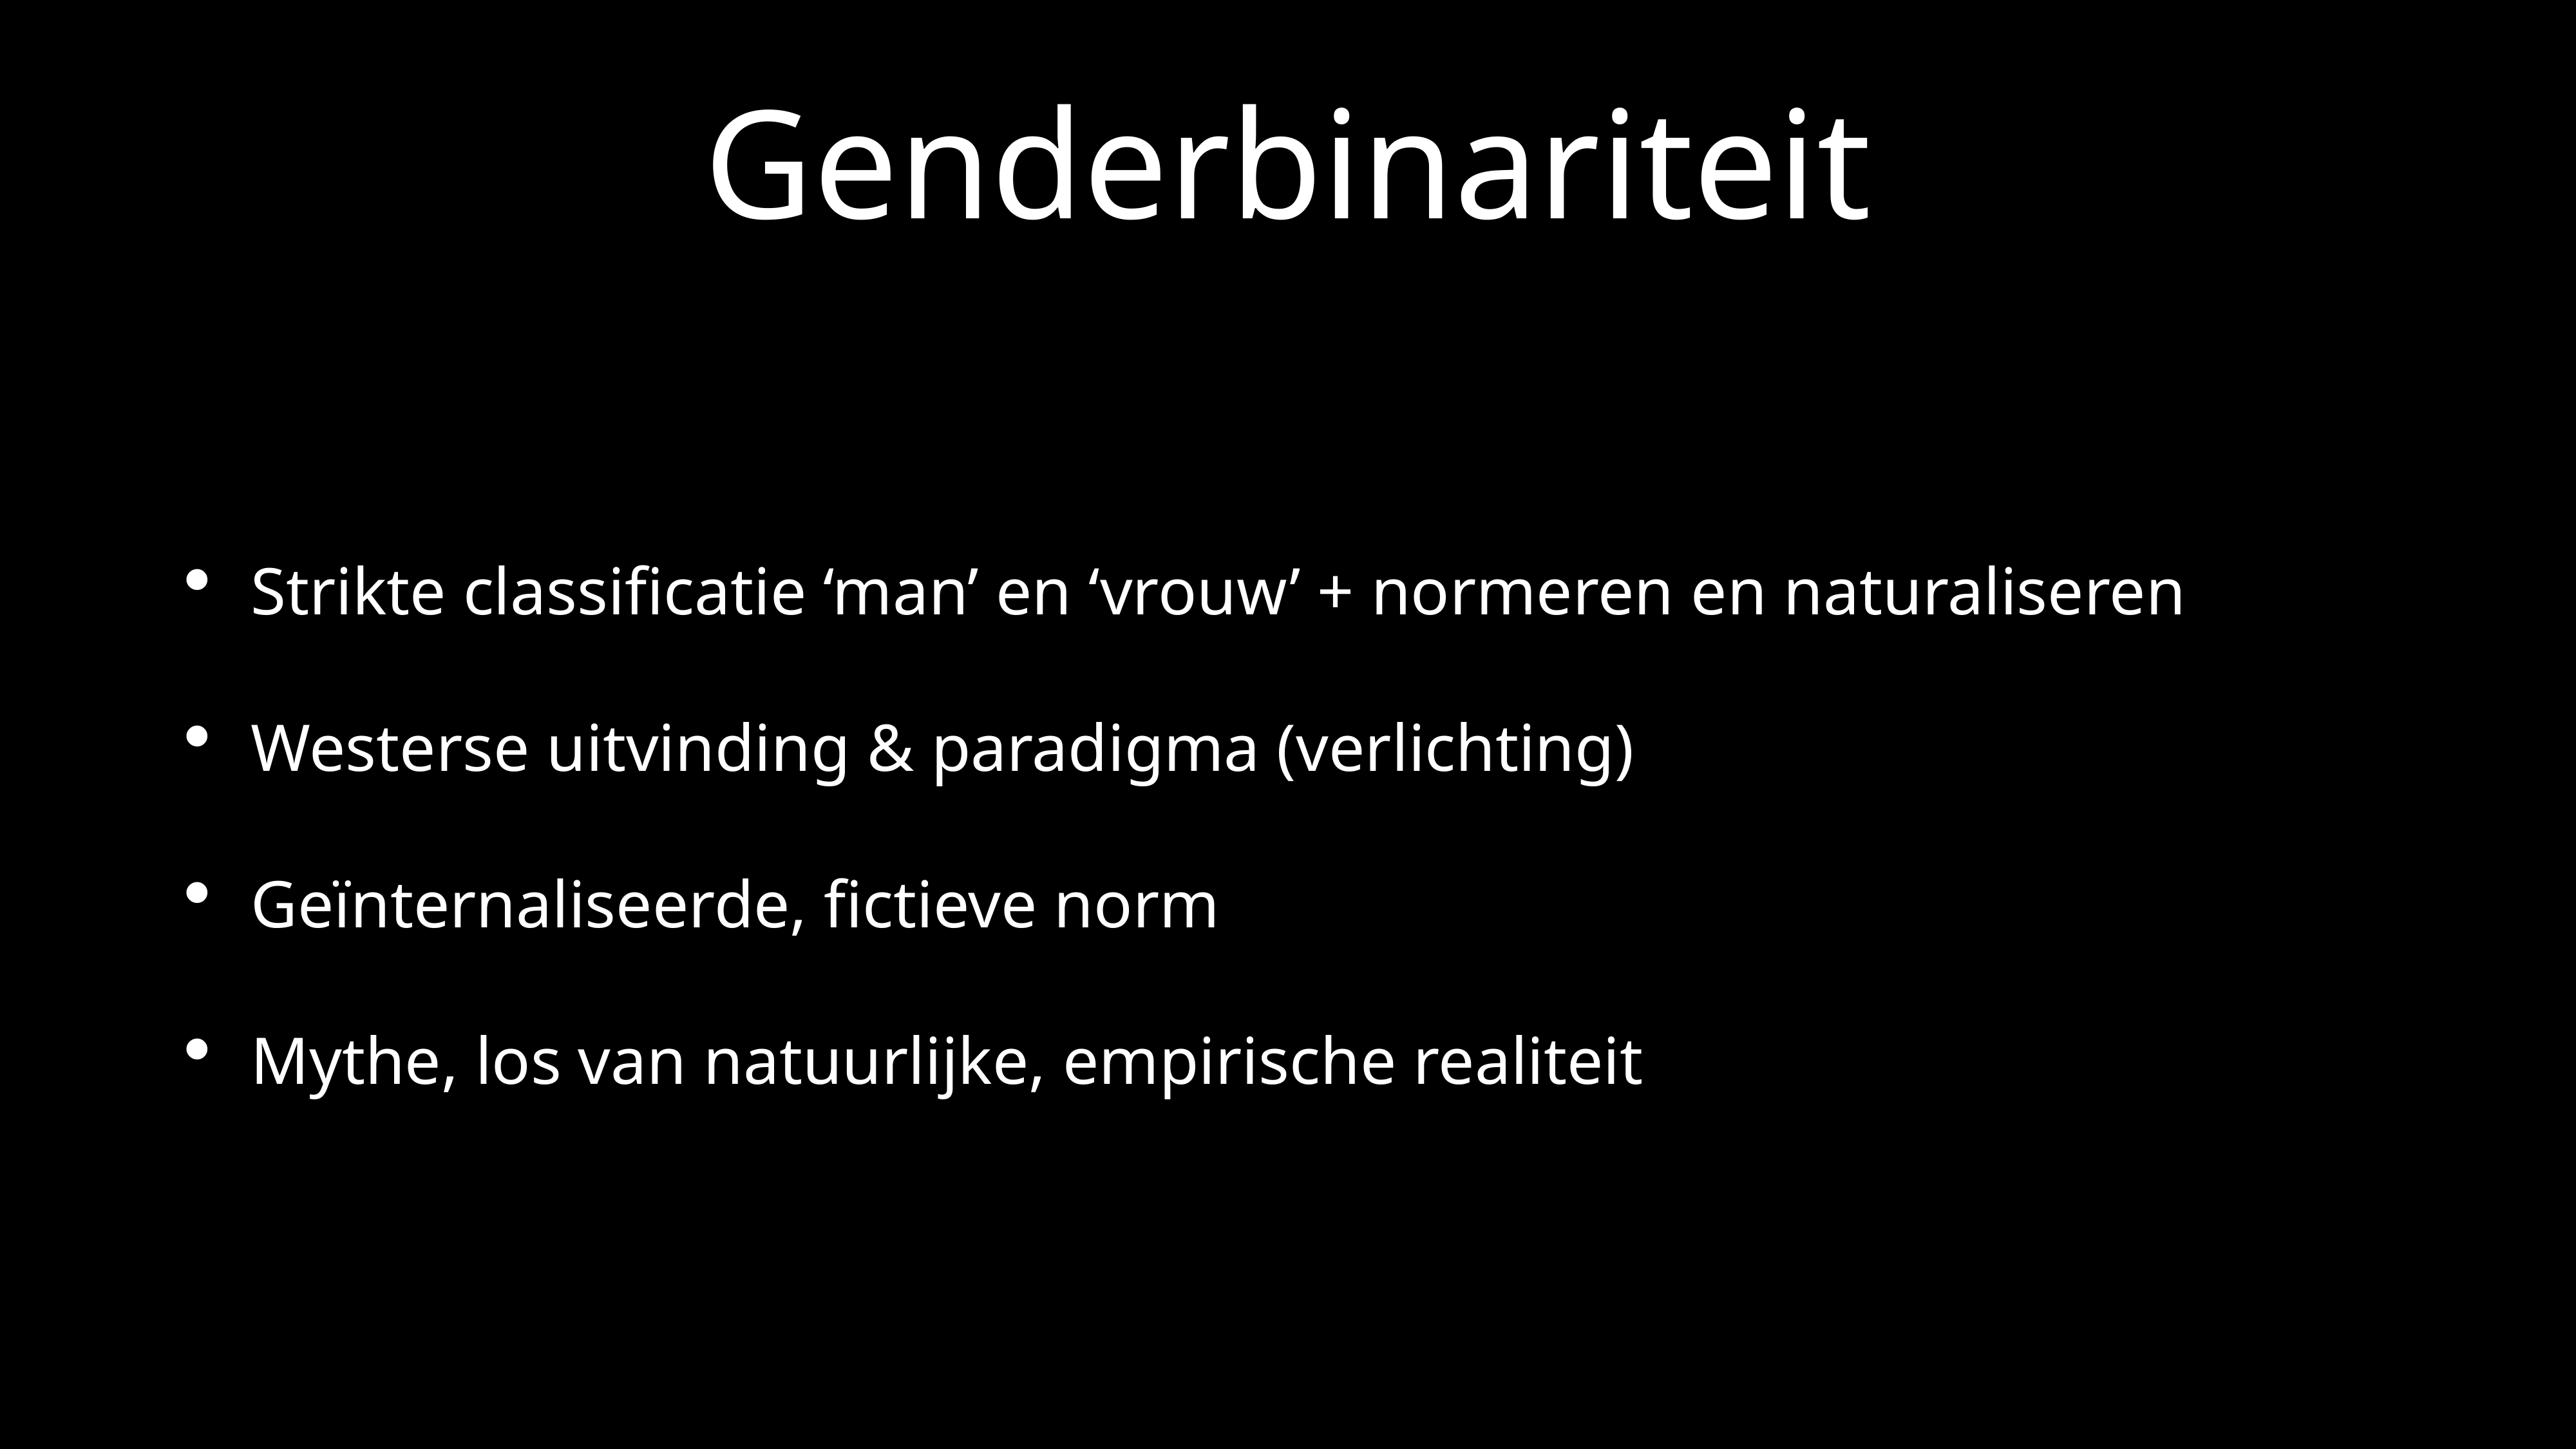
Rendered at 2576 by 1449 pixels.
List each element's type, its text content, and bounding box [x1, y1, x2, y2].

list Strikte classificatie ‘man’ en ‘vrouw’ + normeren en naturaliseren Westerse uitvinding & paradigma (verlichting) Geïnternaliseerde, fictieve norm Mythe, los van natuurlijke, empirische realiteit [178, 332, 2398, 1316]
title Genderbinariteit [178, 37, 2398, 279]
